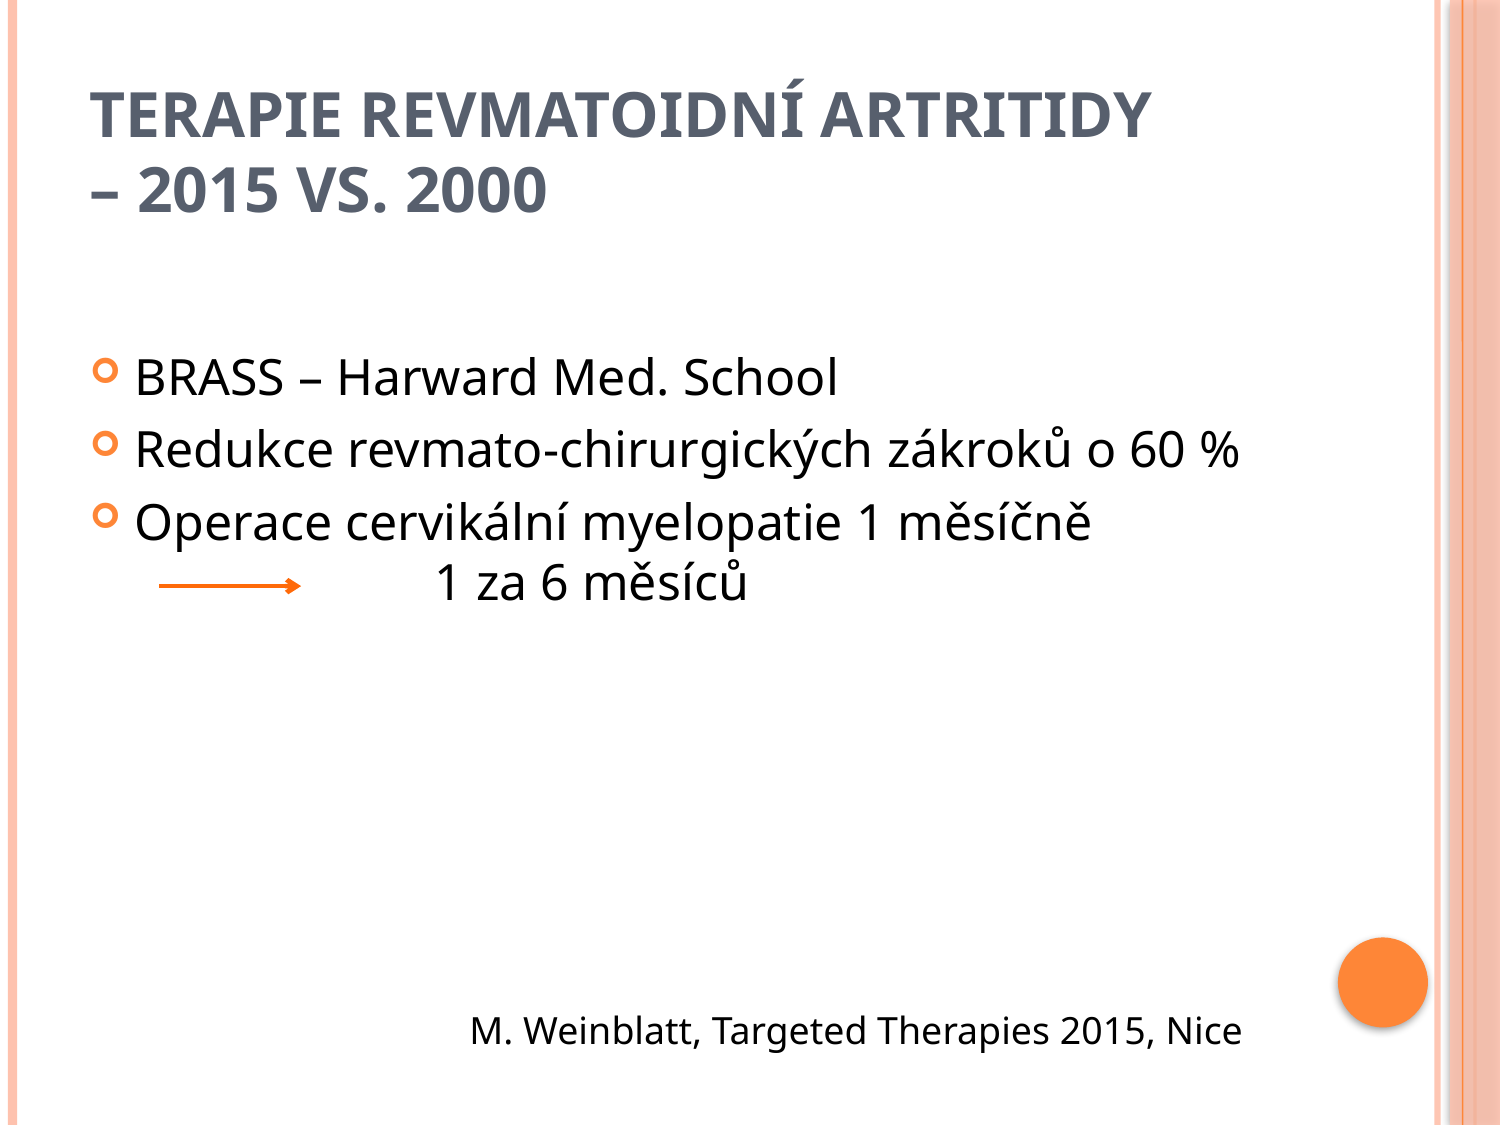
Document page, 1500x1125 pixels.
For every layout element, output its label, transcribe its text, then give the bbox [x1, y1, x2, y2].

list BRASS – Harward Med. School Redukce revmato-chirurgických zákroků o 60 % Operace cervikální myelopatie 1 měsíčně 1 za 6 měsíců [75, 338, 1300, 1062]
title Terapie revmatoidní artritidy – 2015 vs. 2000 [75, 45, 1300, 233]
text_box M. Weinblatt, Targeted Therapies 2015, Nice [454, 999, 1341, 1060]
